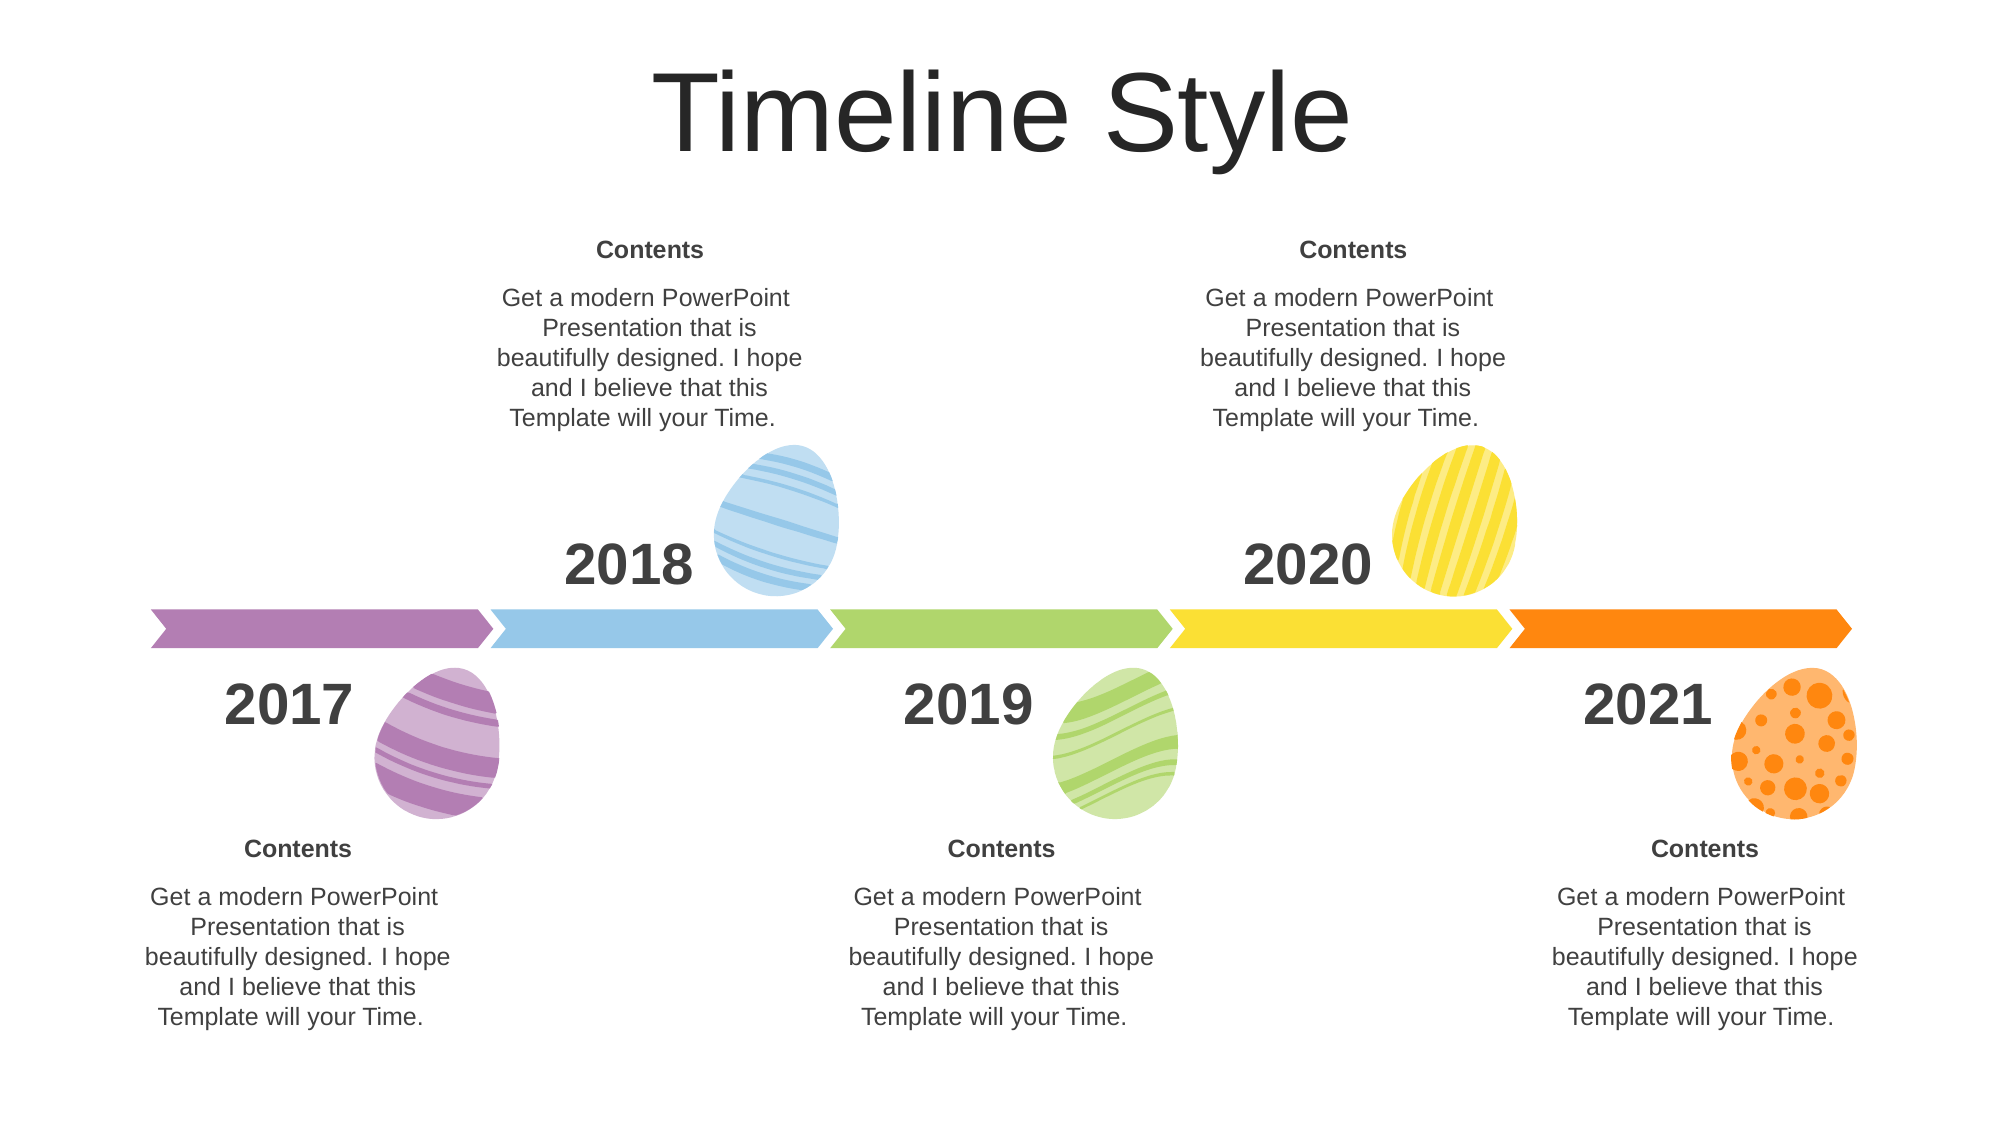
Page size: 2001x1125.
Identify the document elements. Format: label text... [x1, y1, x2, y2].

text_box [1057, 665, 1182, 820]
text_box 2019 [814, 658, 1049, 744]
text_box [1735, 665, 1861, 821]
text_box 2018 [474, 518, 709, 604]
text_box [1526, 825, 1884, 1040]
text_box [148, 608, 495, 650]
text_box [718, 442, 843, 597]
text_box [1396, 442, 1521, 598]
text_box [1167, 608, 1514, 650]
text_box 2021 [1493, 658, 1728, 744]
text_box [1174, 226, 1532, 441]
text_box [471, 226, 829, 441]
text_box [828, 608, 1175, 650]
text_box [488, 608, 835, 650]
text_box 2017 [134, 658, 370, 744]
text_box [378, 665, 504, 820]
list Timeline Style [53, 55, 1952, 175]
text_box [823, 825, 1181, 1040]
text_box 2020 [1153, 518, 1389, 604]
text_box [119, 825, 477, 1040]
text_box [1507, 608, 1854, 650]
